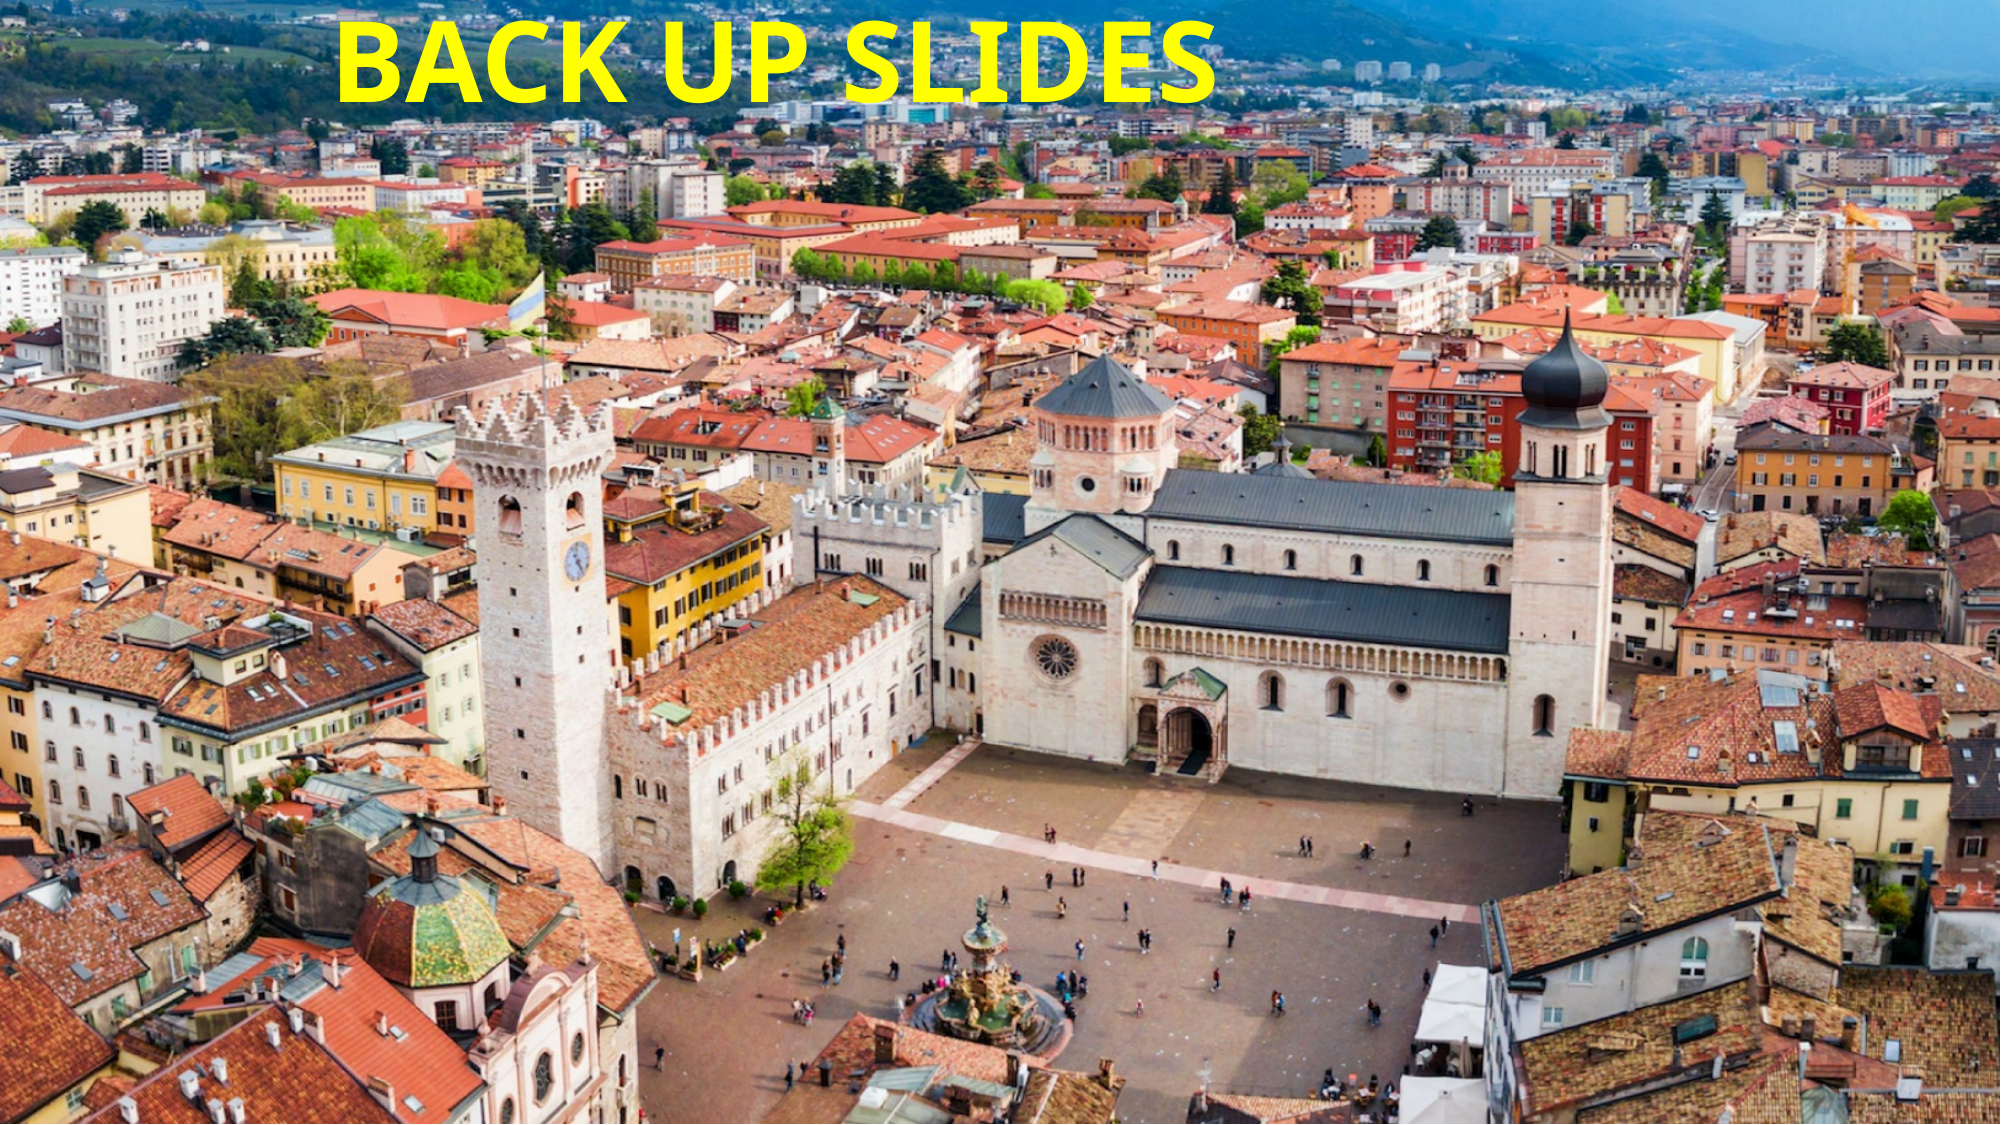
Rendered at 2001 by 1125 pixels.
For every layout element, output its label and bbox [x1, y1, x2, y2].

list [0, 0, 2000, 1124]
